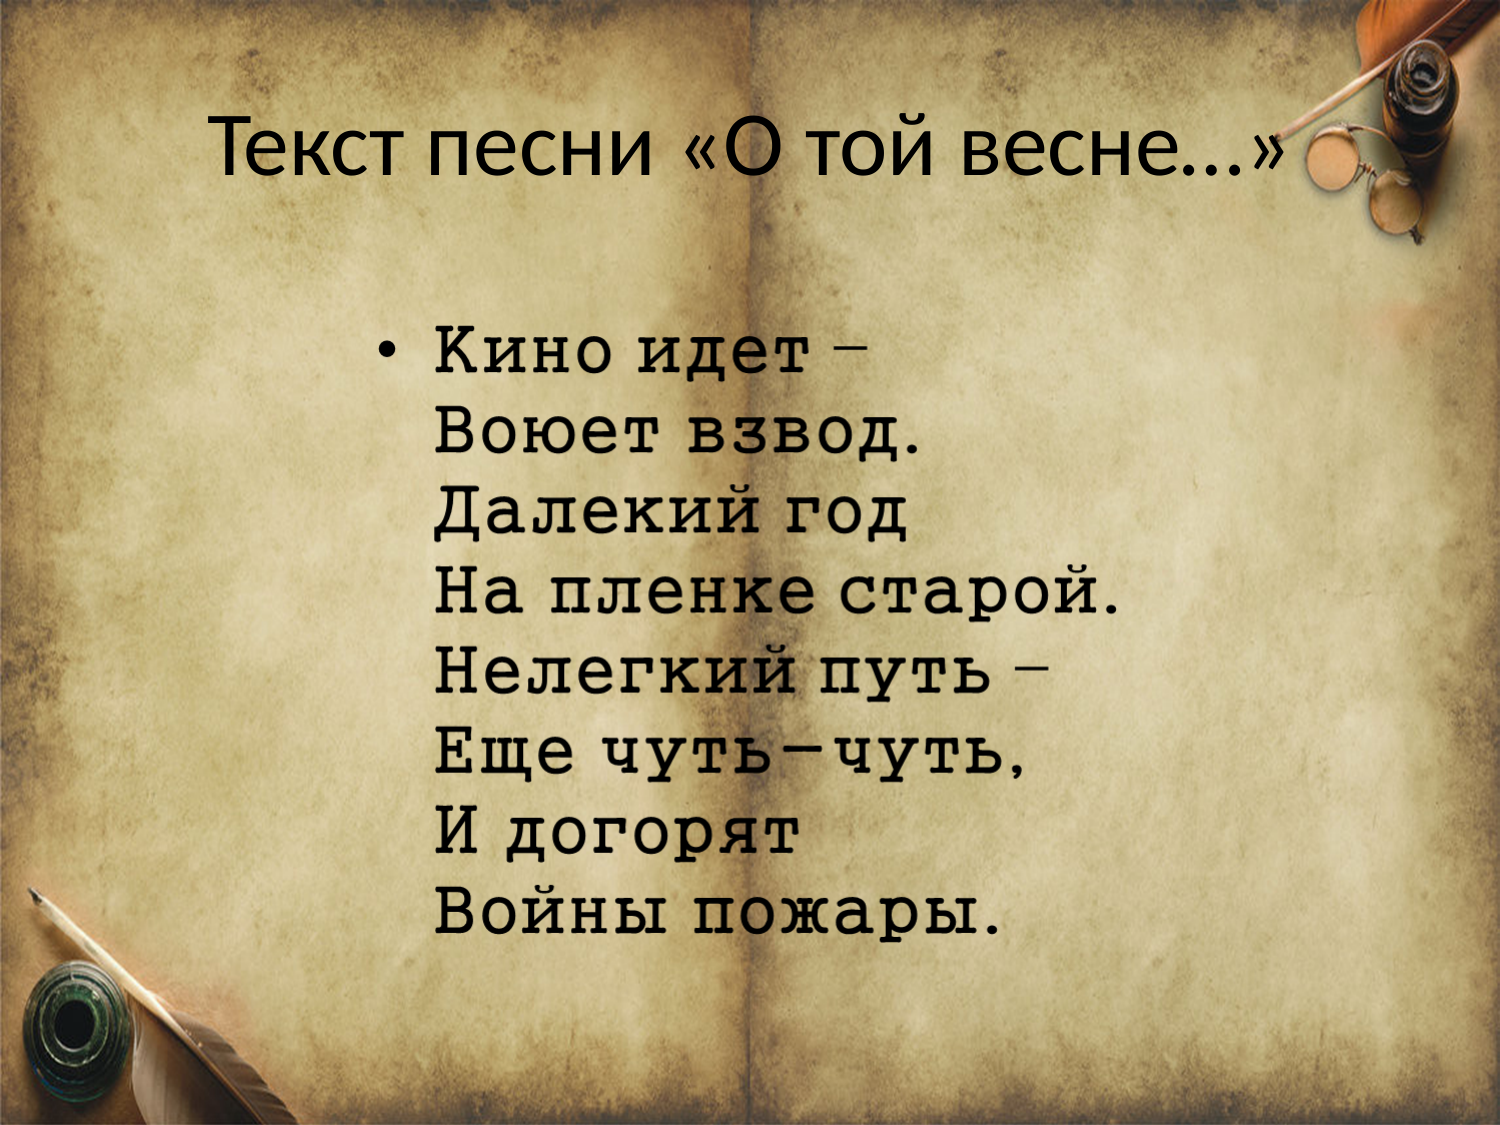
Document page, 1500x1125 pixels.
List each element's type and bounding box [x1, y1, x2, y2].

picture [0, 0, 1500, 1125]
list [338, 283, 1162, 984]
